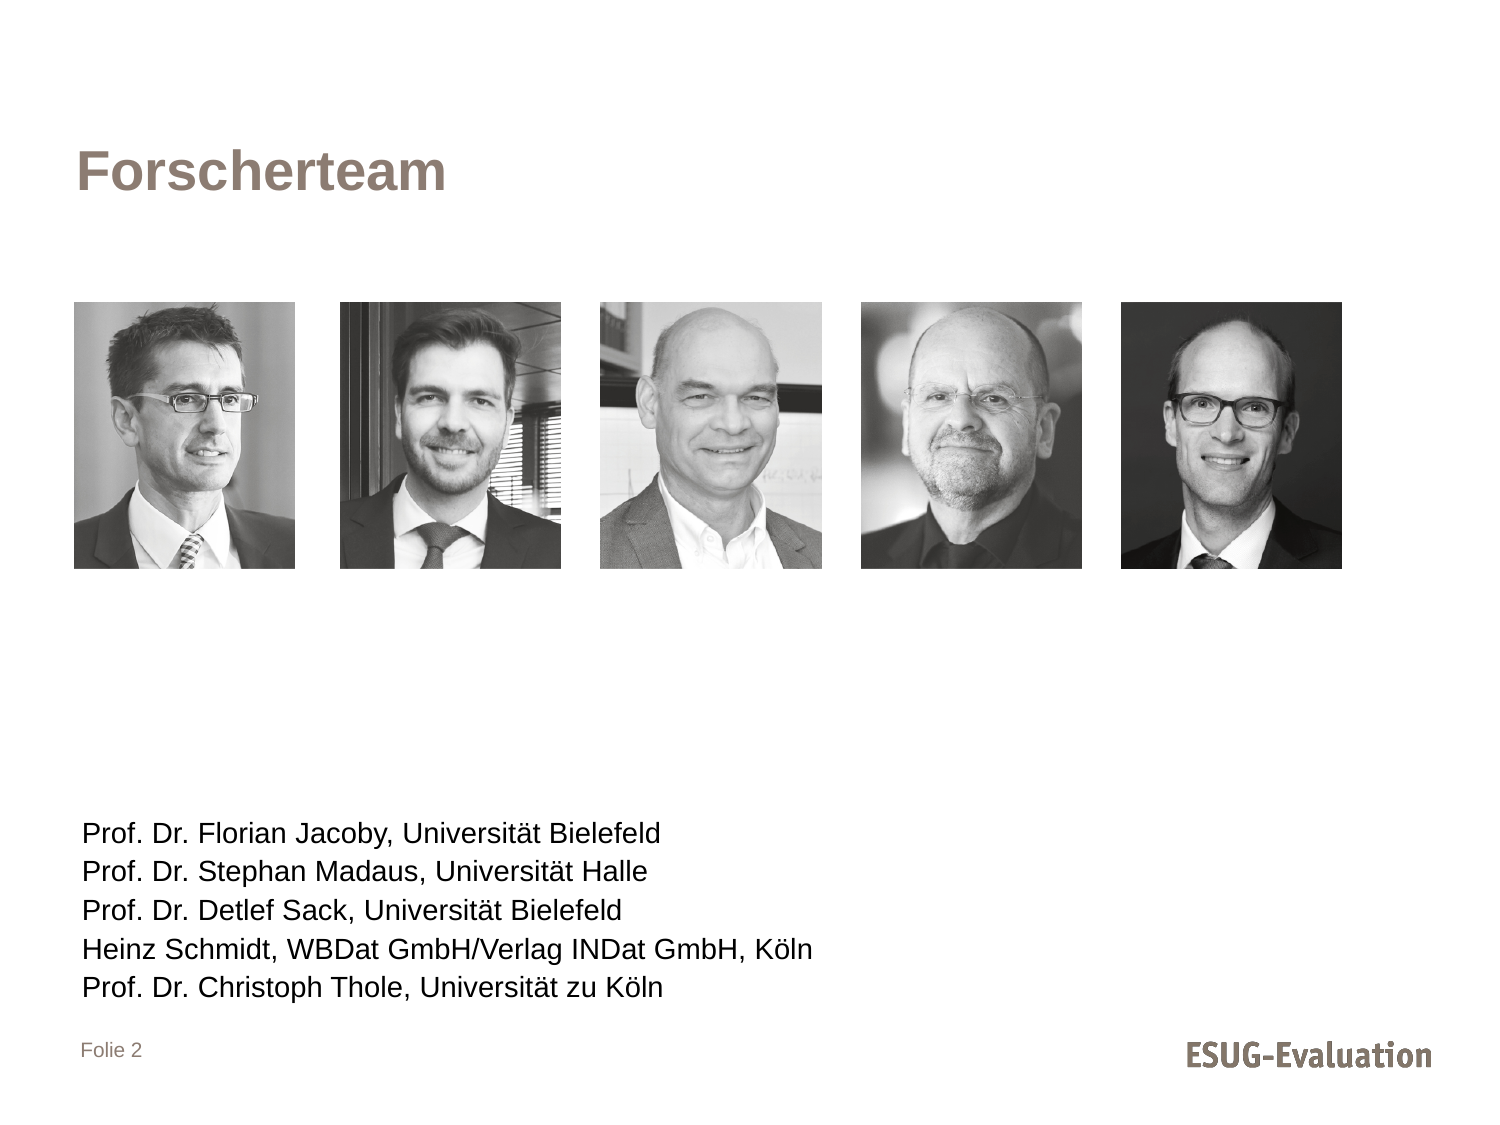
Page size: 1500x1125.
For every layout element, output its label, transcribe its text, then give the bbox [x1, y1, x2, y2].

slide_number Folie 2 [65, 1028, 439, 1083]
picture [340, 302, 562, 569]
picture [1121, 302, 1343, 569]
picture [73, 302, 296, 569]
picture [1172, 1027, 1446, 1078]
picture [600, 302, 822, 569]
text_box Forscherteam [76, 79, 1352, 263]
picture [860, 302, 1082, 569]
text_box Prof. Dr. Florian Jacoby, Universität Bielefeld Prof. Dr. Stephan Madaus, Universität Halle Prof. Dr. Detlef Sack, Universität Bielefeld Heinz Schmidt, WBDat GmbH/Verlag INDat GmbH, Köln Prof. Dr. Christoph Thole, Universität zu Köln [67, 770, 1268, 1029]
